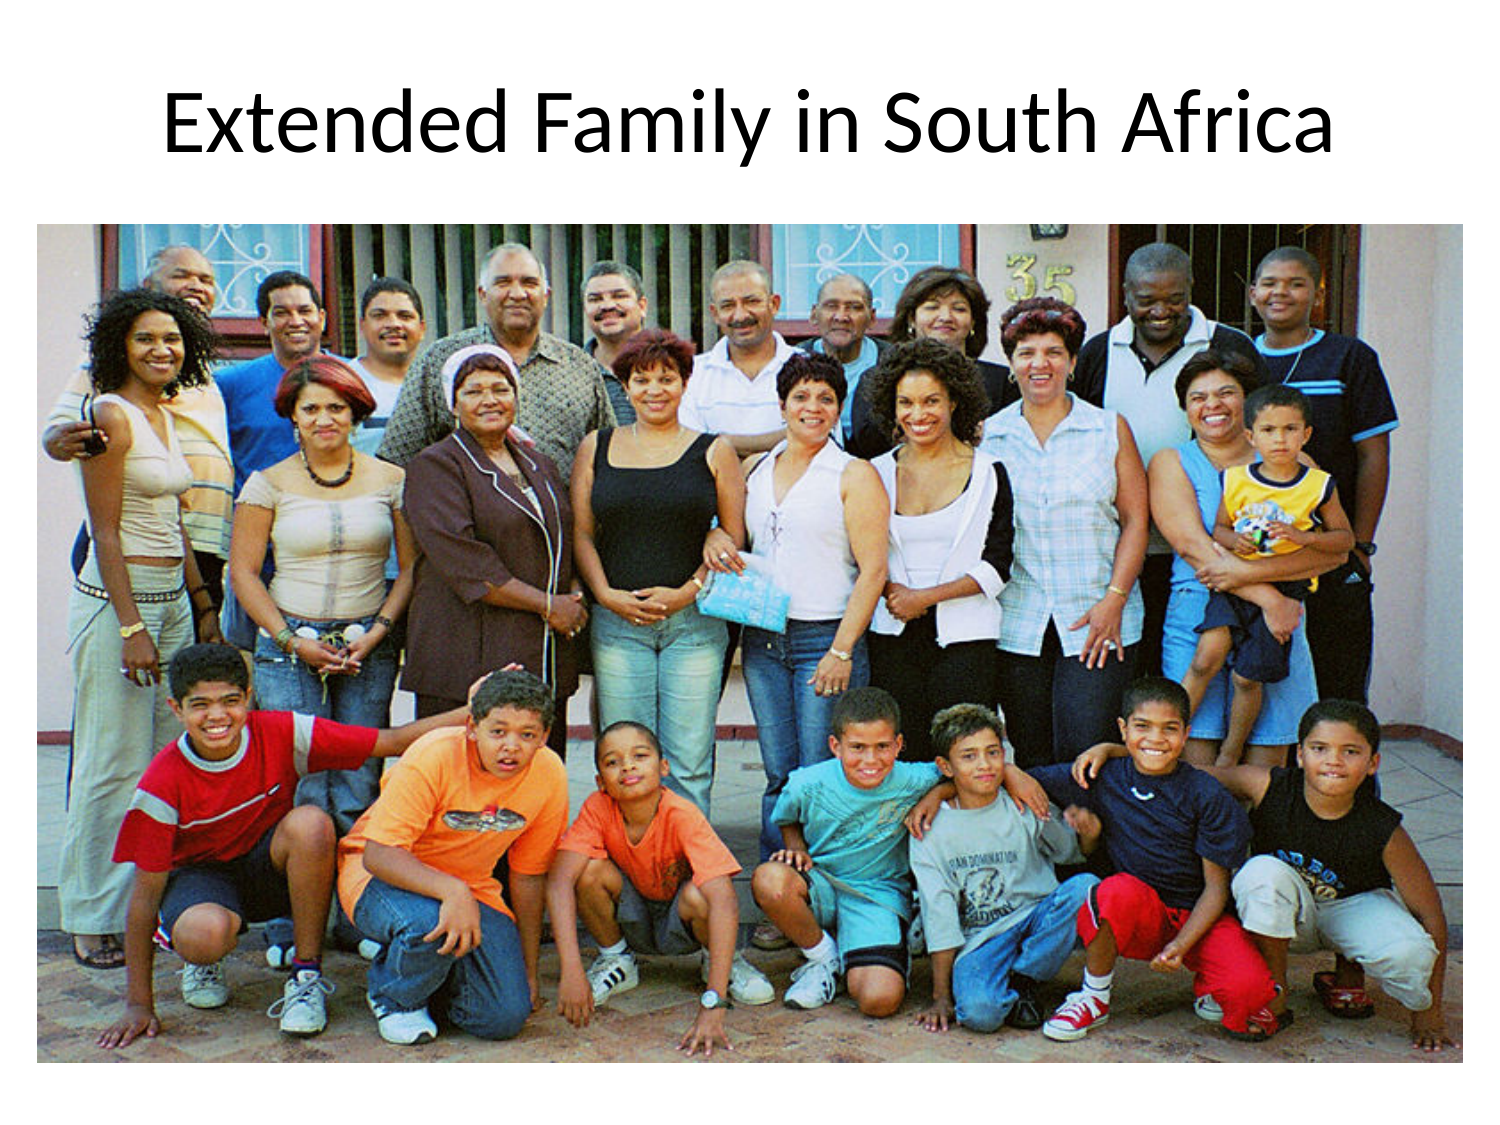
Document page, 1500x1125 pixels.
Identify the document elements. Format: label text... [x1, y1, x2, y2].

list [37, 224, 1463, 1063]
title Extended Family in South Africa [75, 45, 1425, 188]
